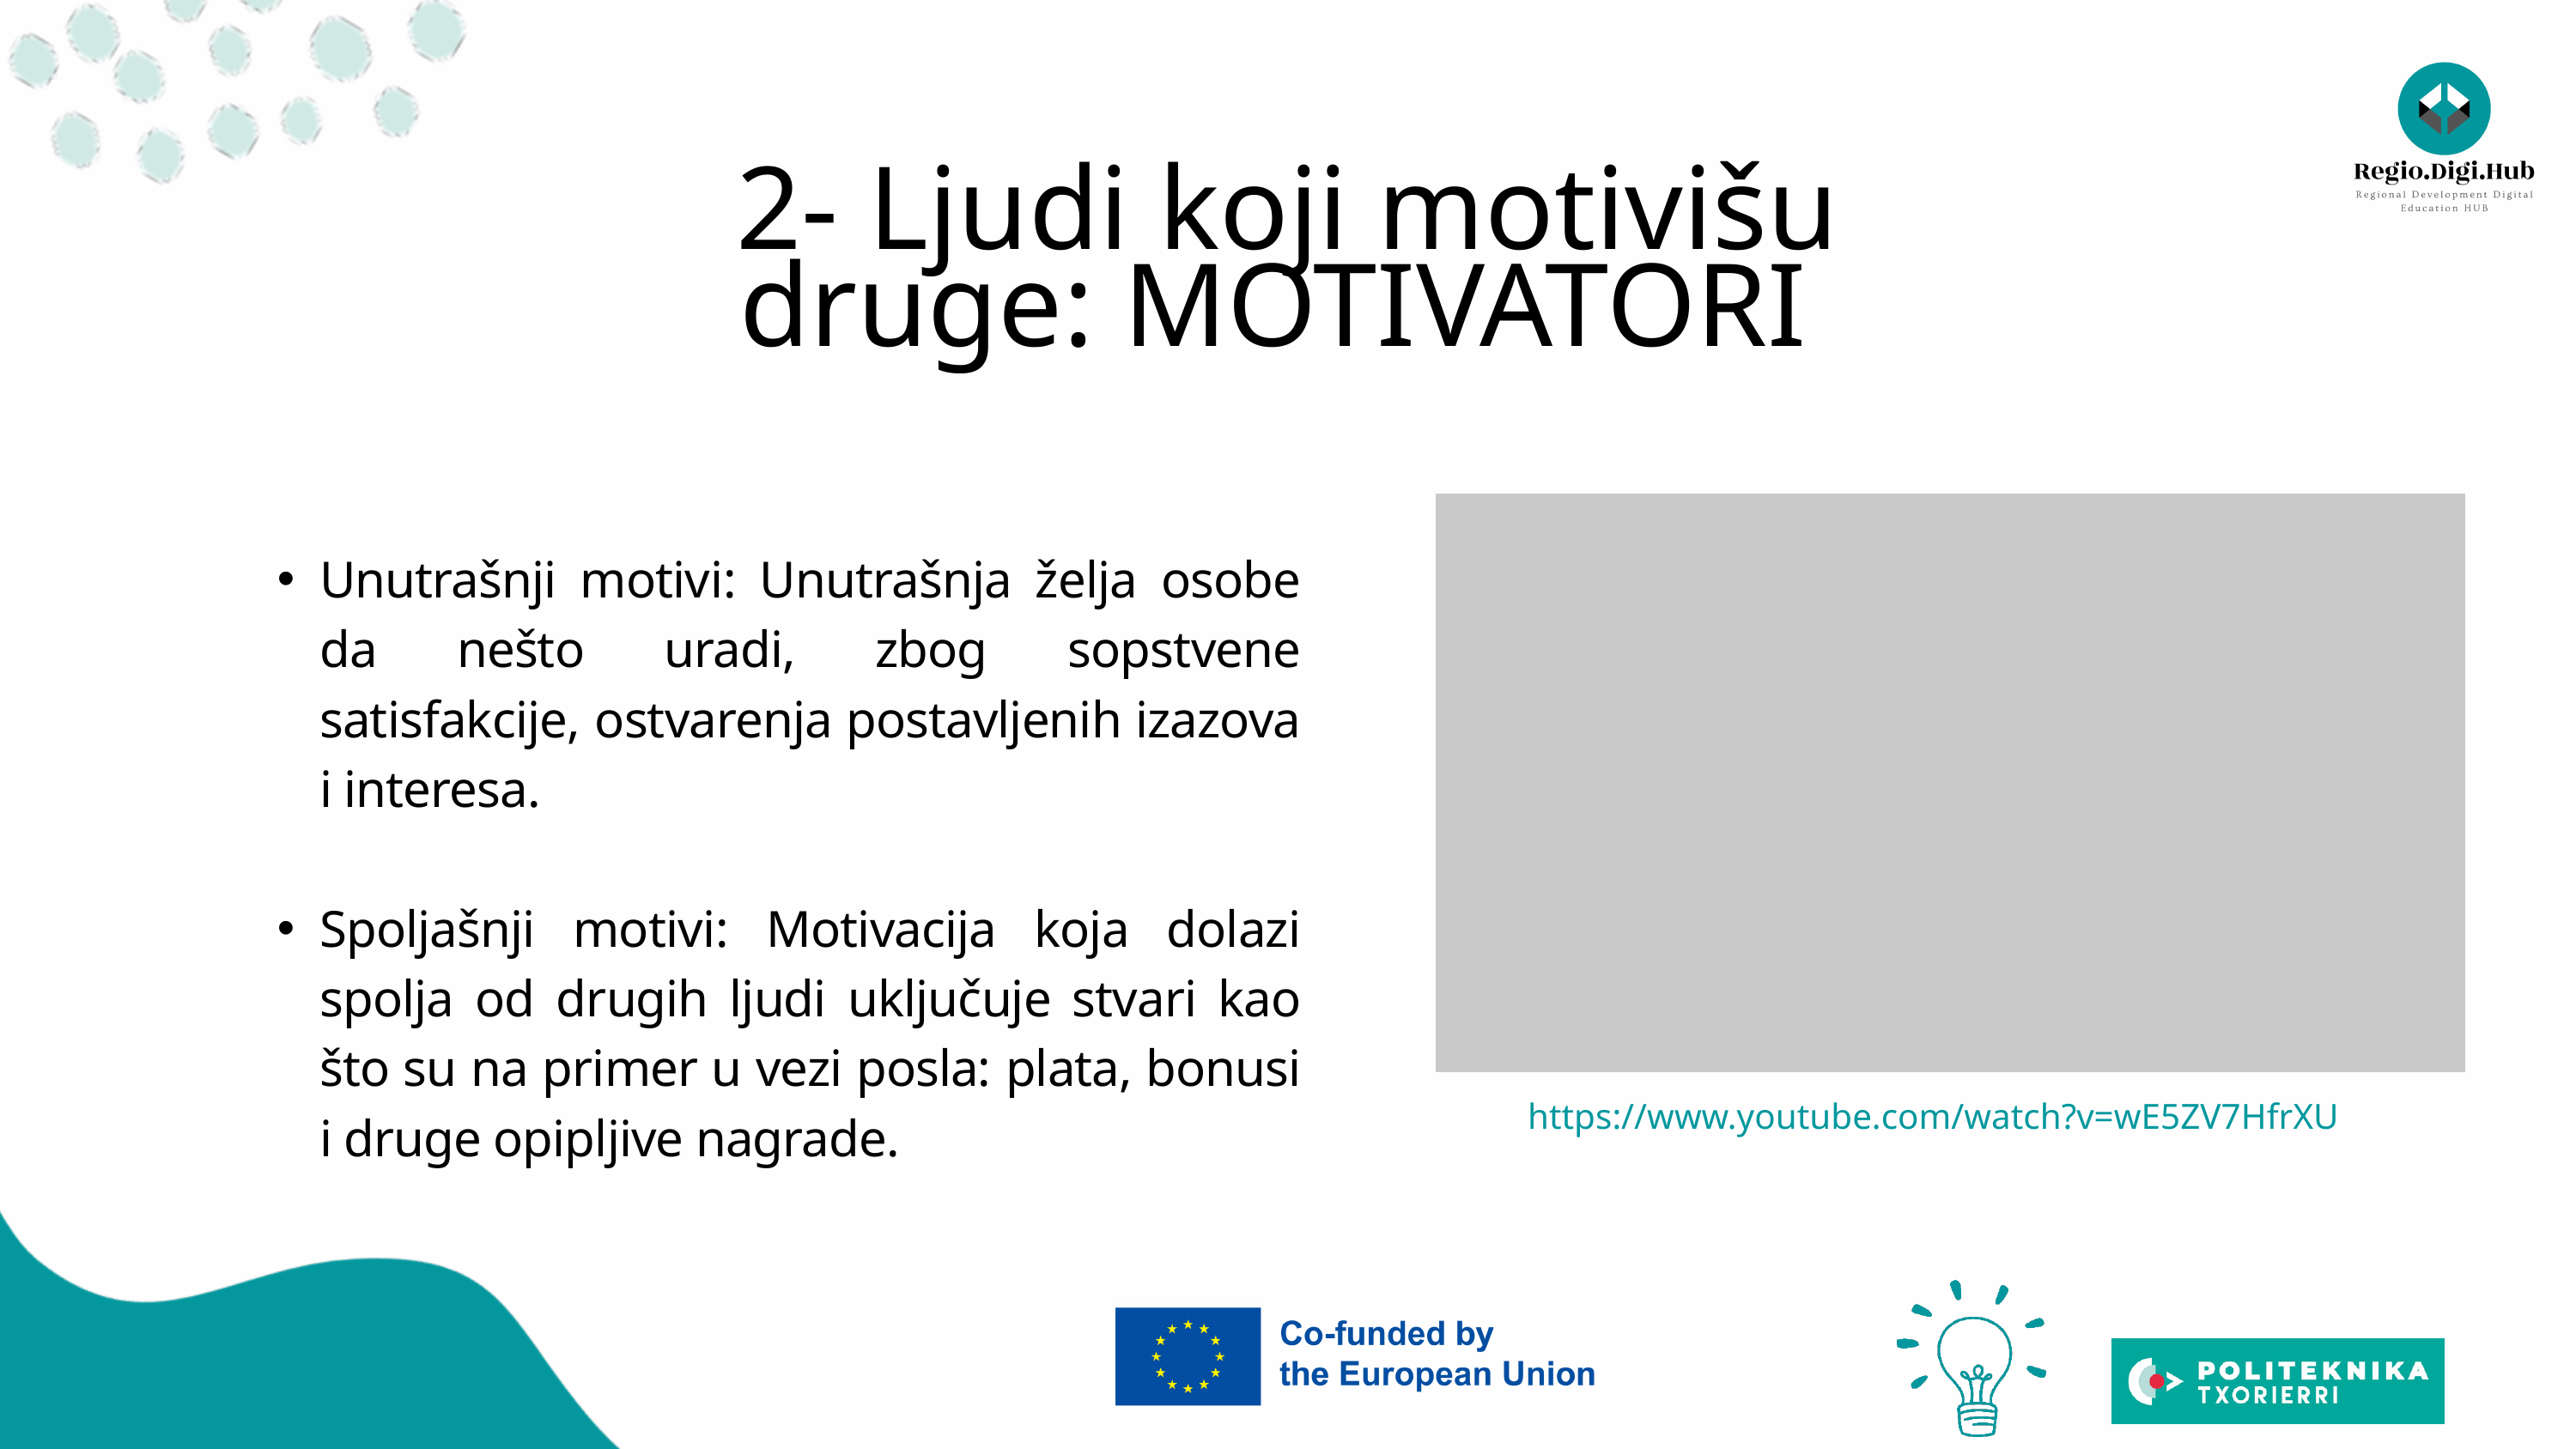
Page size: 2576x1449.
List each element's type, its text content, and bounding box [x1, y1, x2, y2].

text_box Unutrašnji motivi: Unutrašnja želja osobe da nešto uradi, zbog sopstvene satisfakcije, ostvarenja postavljenih izazova i interesa. Spoljašnji motivi: Motivacija koja dolazi spolja od drugih ljudi uključuje stvari kao što su na primer u vezi posla: plata, bonusi i druge opipljive nagrade. [234, 537, 1301, 1167]
picture [0, 1069, 1030, 1449]
picture [1895, 1280, 2046, 1437]
text_box https://www.youtube.com/watch?v=wE5ZV7HfrXU [1479, 1087, 2389, 1137]
picture [2312, 0, 2576, 264]
text_box 2- Ljudi koji motivišu druge: MOTIVATORI [704, 174, 1872, 370]
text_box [1435, 493, 2466, 1073]
picture [2111, 1338, 2445, 1424]
picture [0, 0, 489, 306]
picture [1108, 1301, 1631, 1412]
